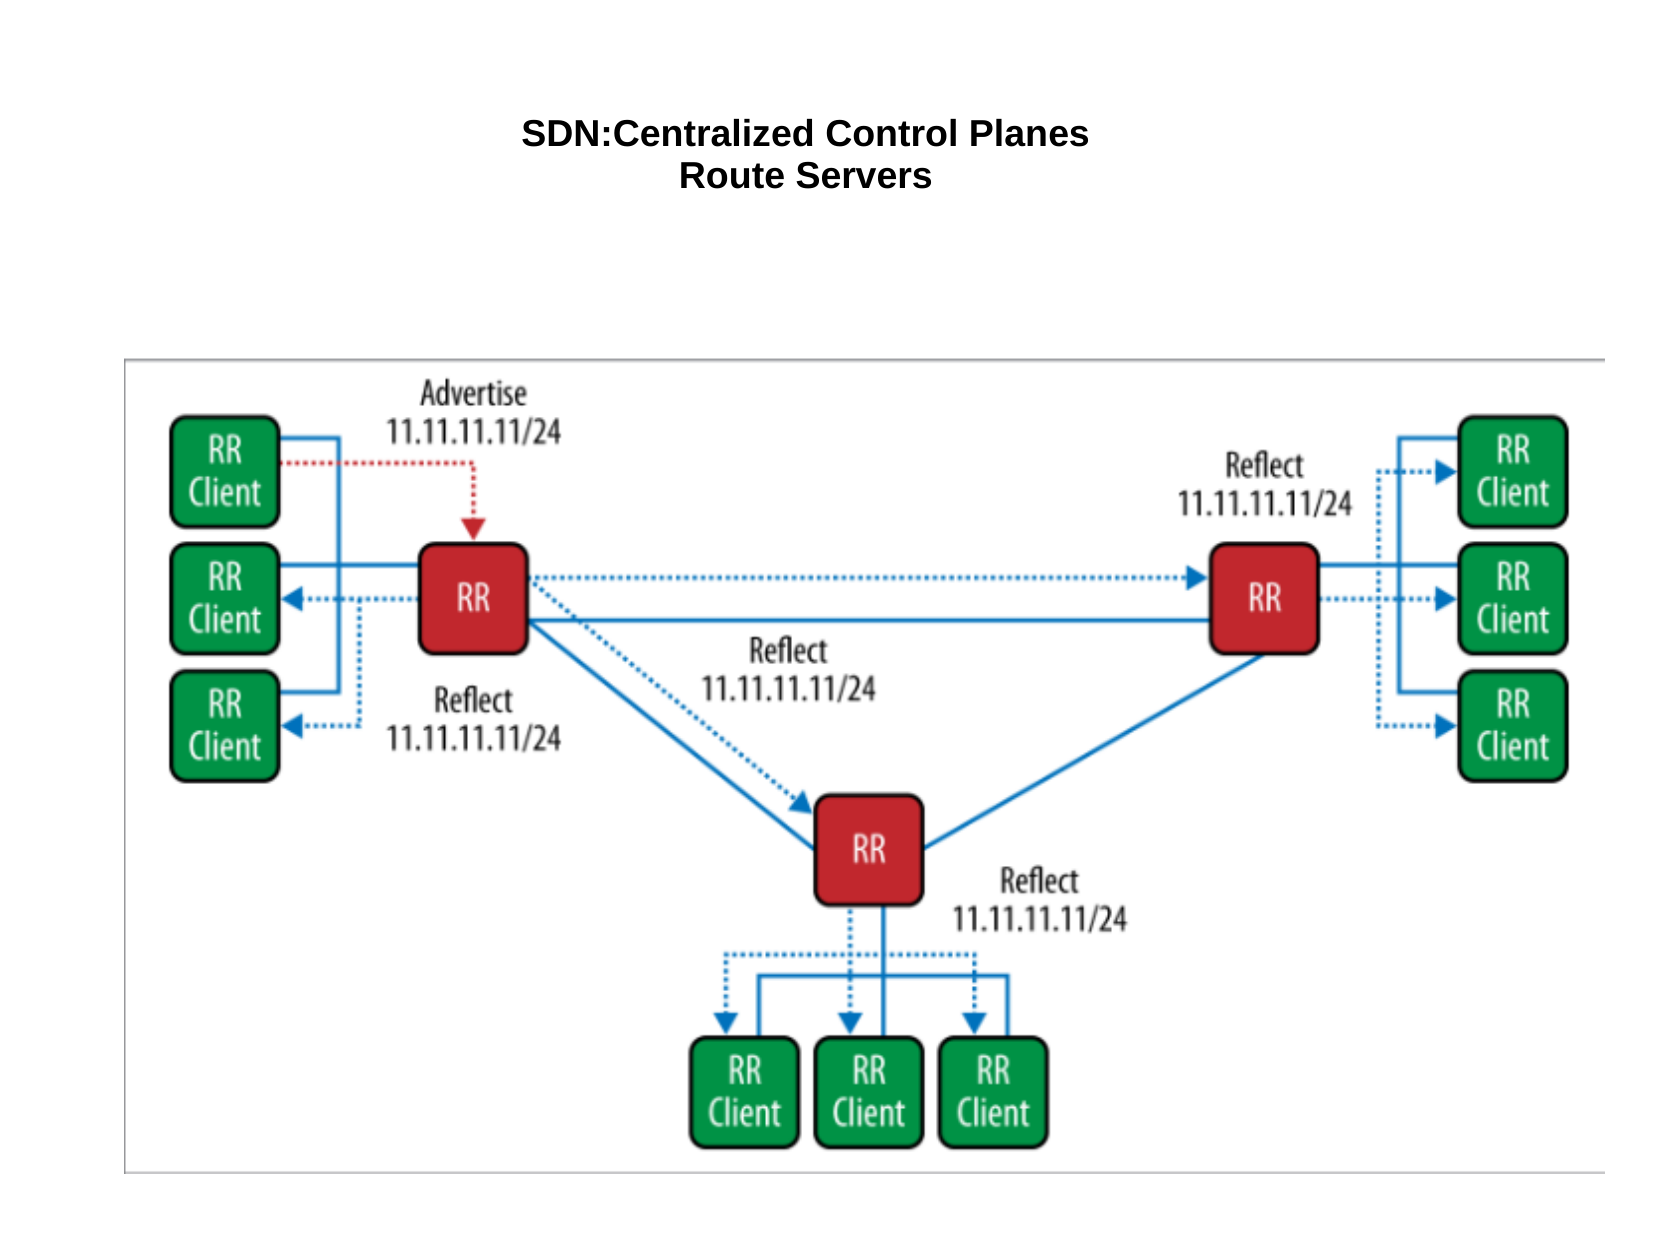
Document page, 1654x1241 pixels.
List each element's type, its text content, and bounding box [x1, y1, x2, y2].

text_box [48, 274, 1614, 1240]
picture [123, 351, 1605, 1174]
text_box SDN:Centralized Control Planes Route Servers [23, 30, 1588, 274]
